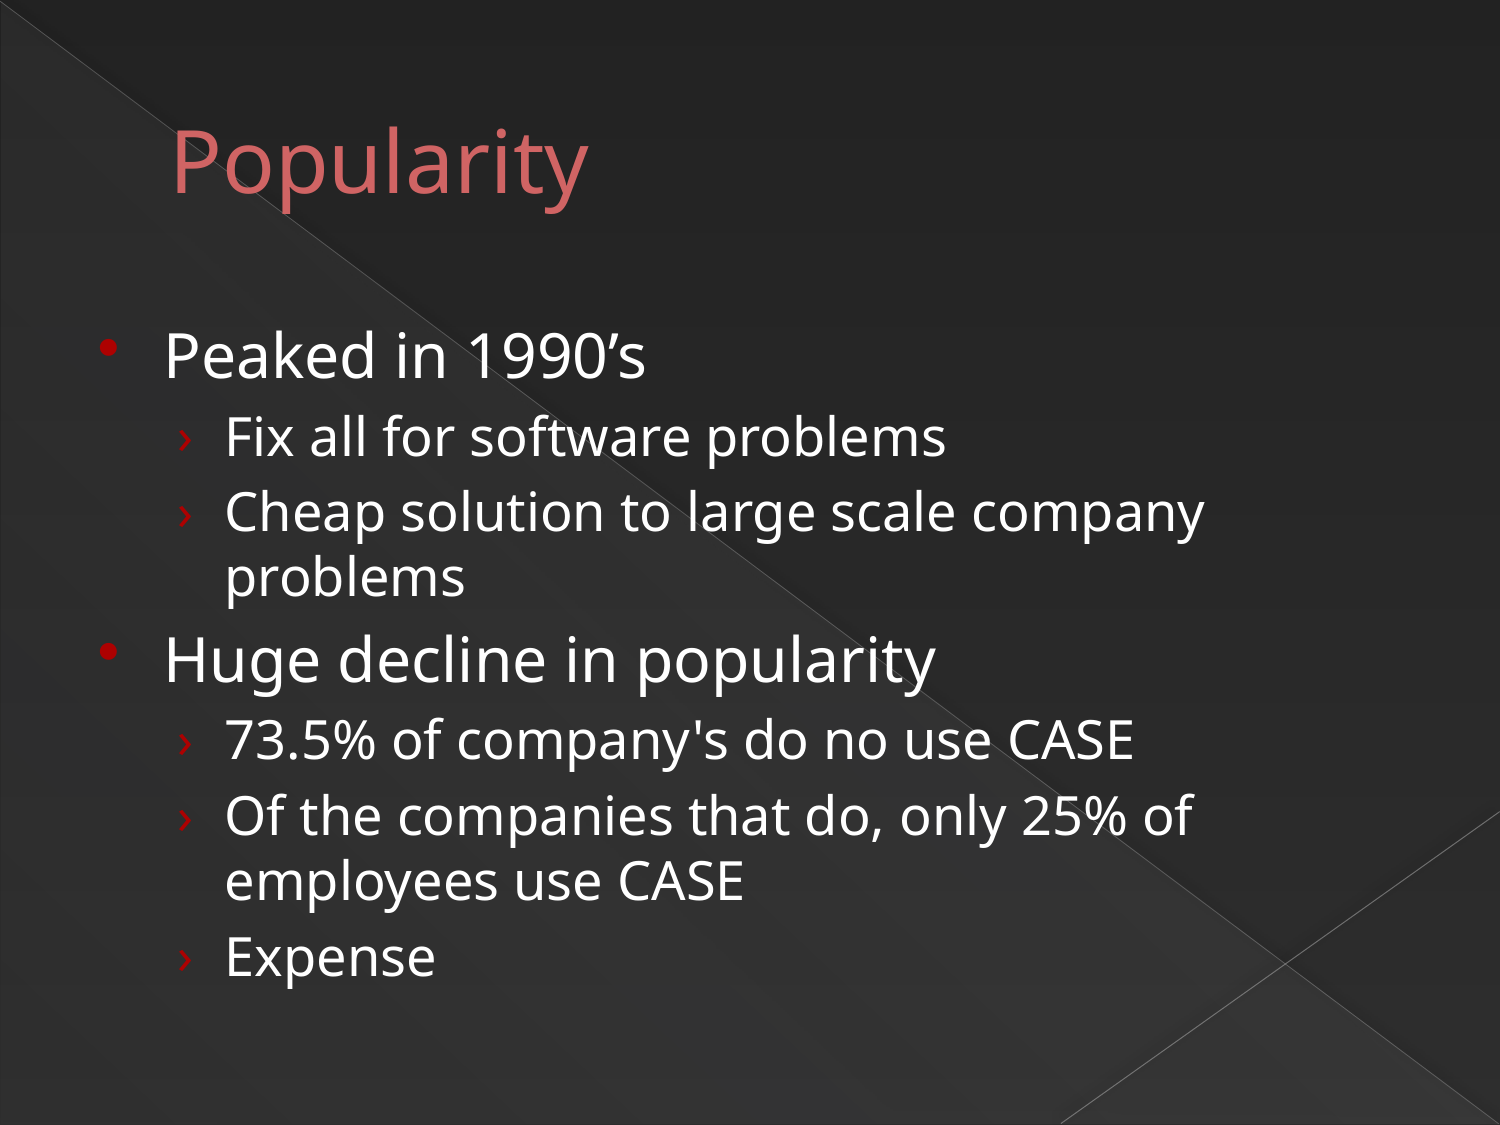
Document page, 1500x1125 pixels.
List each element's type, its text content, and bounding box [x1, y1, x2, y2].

list Peaked in 1990’s Fix all for software problems Cheap solution to large scale company problems Huge decline in popularity 73.5% of company's do no use CASE Of the companies that do, only 25% of employees use CASE Expense [75, 308, 1425, 1059]
title Popularity [75, 43, 1425, 274]
